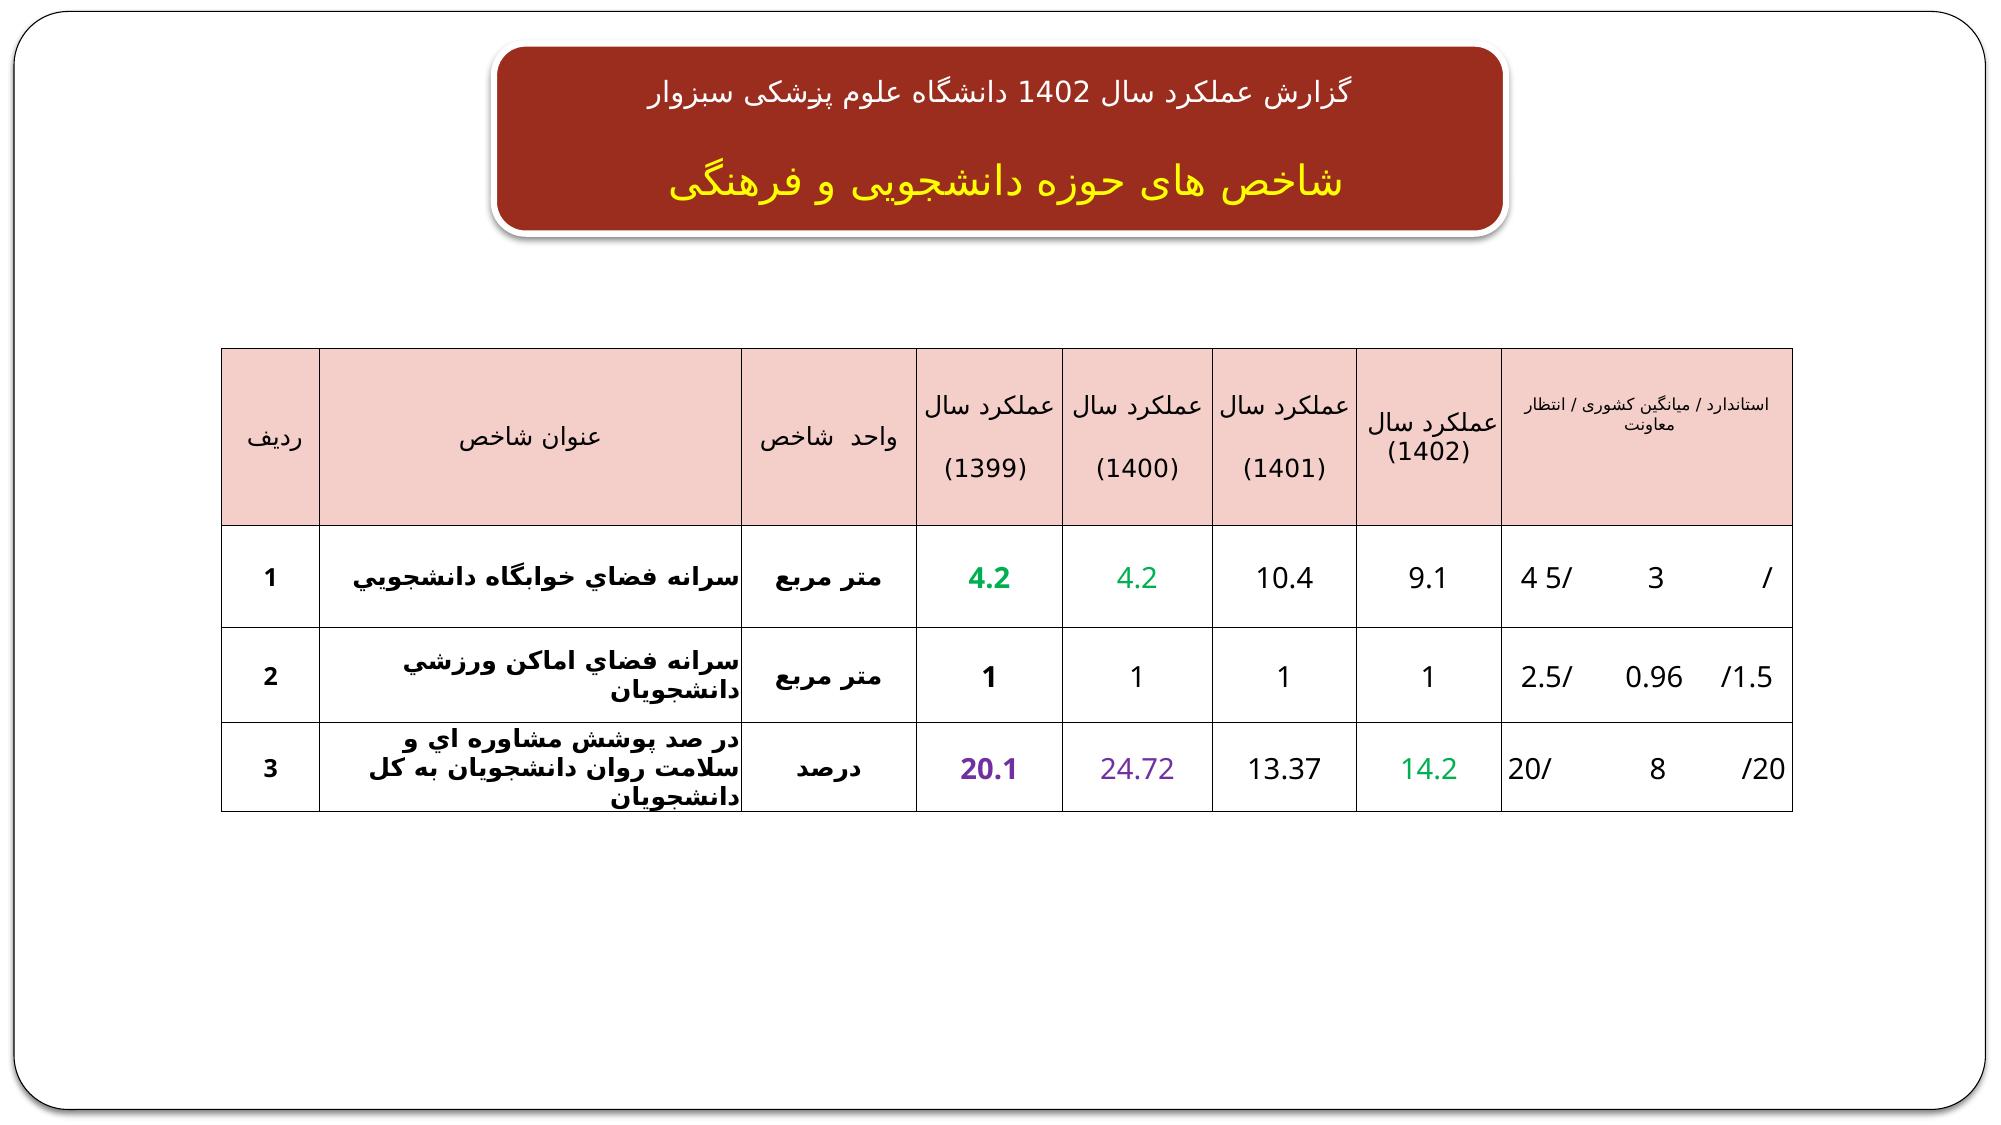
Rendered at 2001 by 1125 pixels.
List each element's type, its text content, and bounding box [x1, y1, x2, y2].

table_cell 1 [1213, 628, 1356, 722]
table_cell 2 [222, 628, 319, 722]
table_header استاندارد / میانگین کشوری / انتظار معاونت [1502, 349, 1792, 525]
table_cell درصد [742, 723, 916, 811]
table_cell سرانه فضاي خوابگاه دانشجويي [320, 526, 741, 627]
table_cell 1 [917, 628, 1062, 722]
table_cell 9.1 [1357, 526, 1501, 627]
table_cell 13.37 [1213, 723, 1356, 811]
table_cell 10.4 [1213, 526, 1356, 627]
table_cell 20/ 8 /20 [1502, 723, 1792, 811]
table_cell 2.5/ 0.96 /1.5 [1502, 628, 1792, 722]
table_cell سرانه فضاي اماكن ورزشي دانشجويان [320, 628, 741, 722]
table_header عملکرد سال (1402) [1357, 349, 1501, 525]
table_cell 4 5/ 3 / [1502, 526, 1792, 627]
table_header عنوان شاخص [320, 349, 741, 525]
table_header ردیف [222, 349, 319, 525]
table_header واحد شاخص [742, 349, 916, 525]
text_box گزارش عملکرد سال 1402 دانشگاه علوم پزشکی سبزوار شاخص های حوزه دانشجویی و فرهنگی [490, 40, 1510, 237]
table_cell 3 [222, 723, 319, 811]
table_header عملکرد سال (1399) [917, 349, 1062, 525]
table_cell 14.2 [1357, 723, 1501, 811]
table_cell 1 [1063, 628, 1212, 722]
table_cell 24.72 [1063, 723, 1212, 811]
table_cell در صد پوشش مشاوره اي و سلامت روان دانشجويان به كل دانشجويان [320, 723, 741, 811]
table_cell 1 [1357, 628, 1501, 722]
table_header عملکرد سال (1401) [1213, 349, 1356, 525]
table_cell 1 [222, 526, 319, 627]
table_cell 4.2 [917, 526, 1062, 627]
table_cell 20.1 [917, 723, 1062, 811]
table_cell متر مربع [742, 526, 916, 627]
table_cell 4.2 [1063, 526, 1212, 627]
table_header عملکرد سال (1400) [1063, 349, 1212, 525]
table_cell متر مربع [742, 628, 916, 722]
